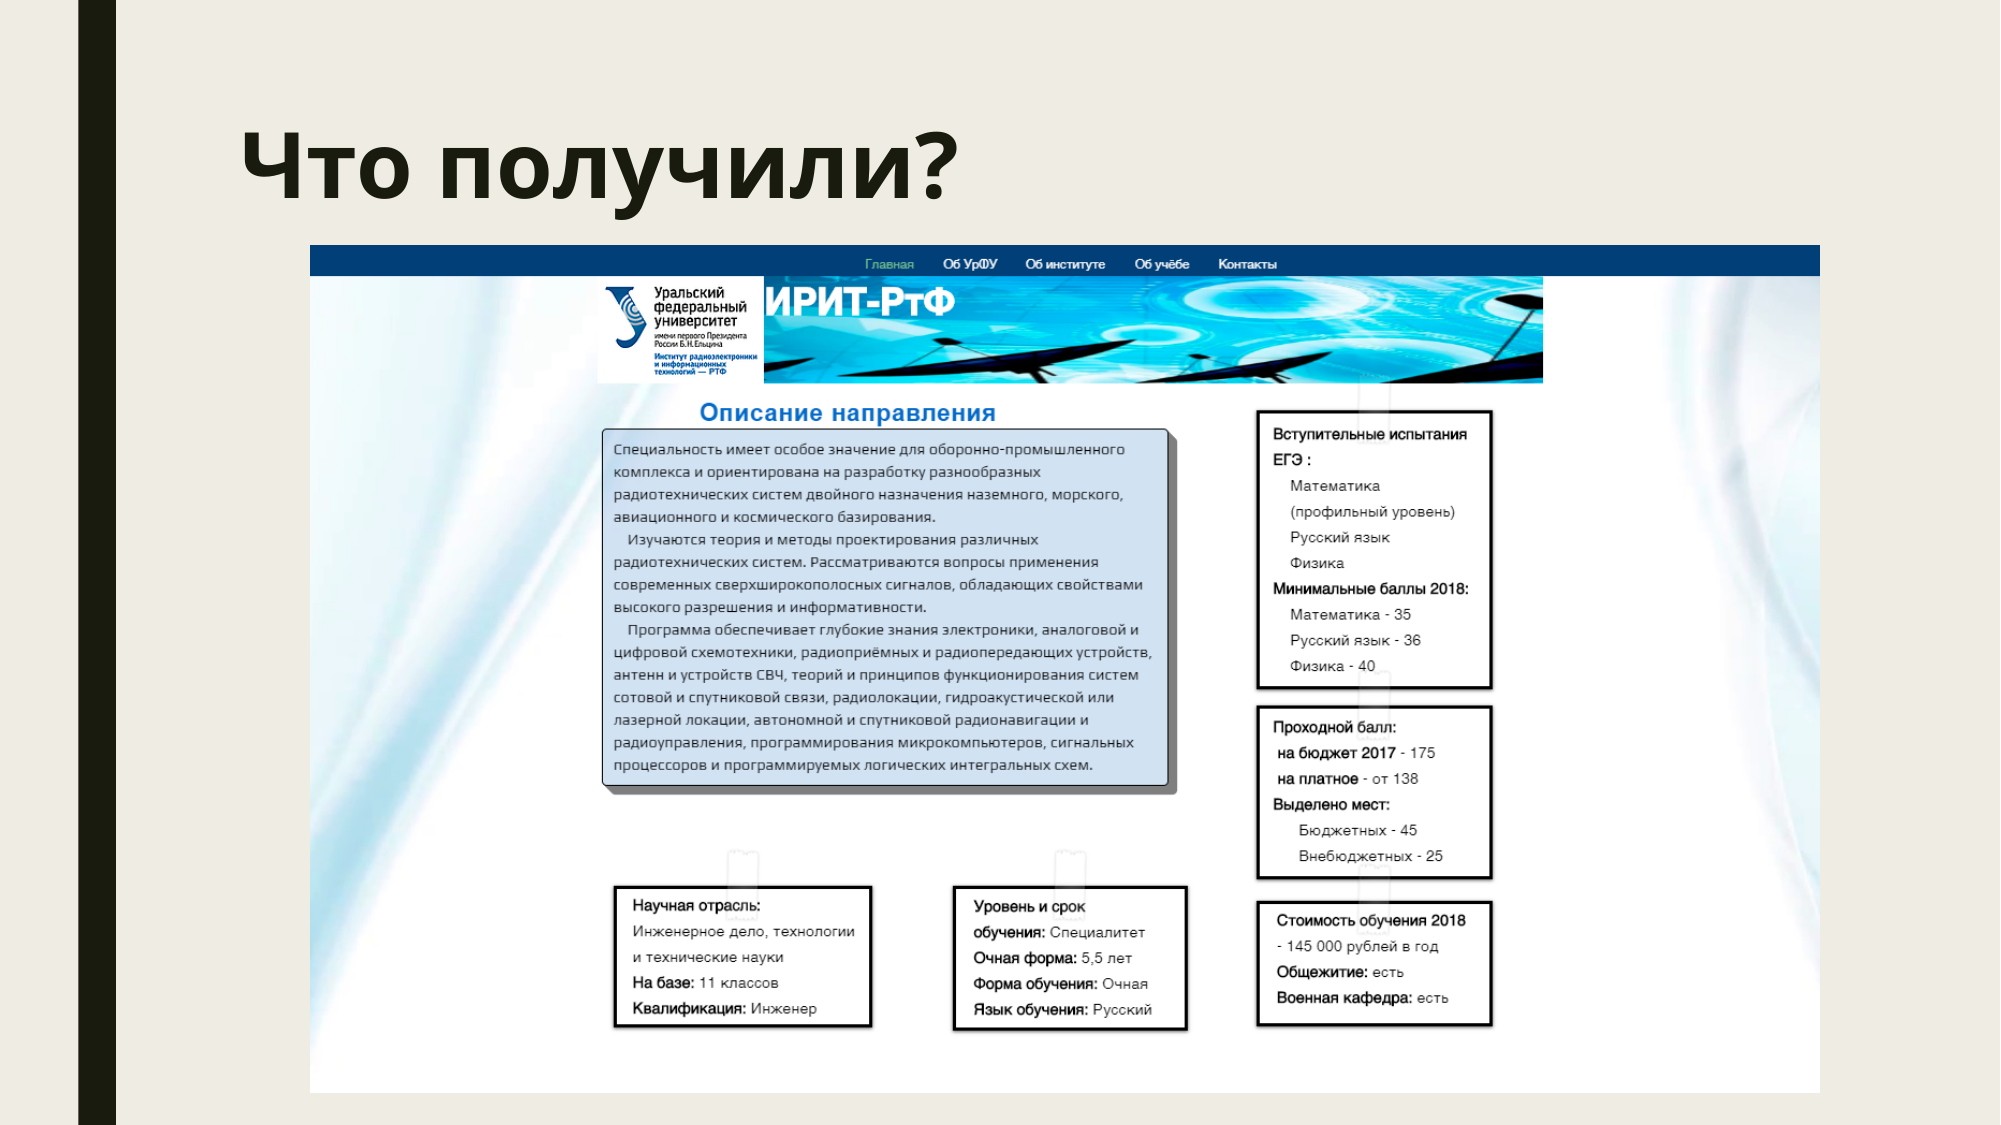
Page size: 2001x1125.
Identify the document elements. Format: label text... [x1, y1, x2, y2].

picture [310, 245, 1820, 1093]
title Что получили? [225, 112, 1800, 357]
